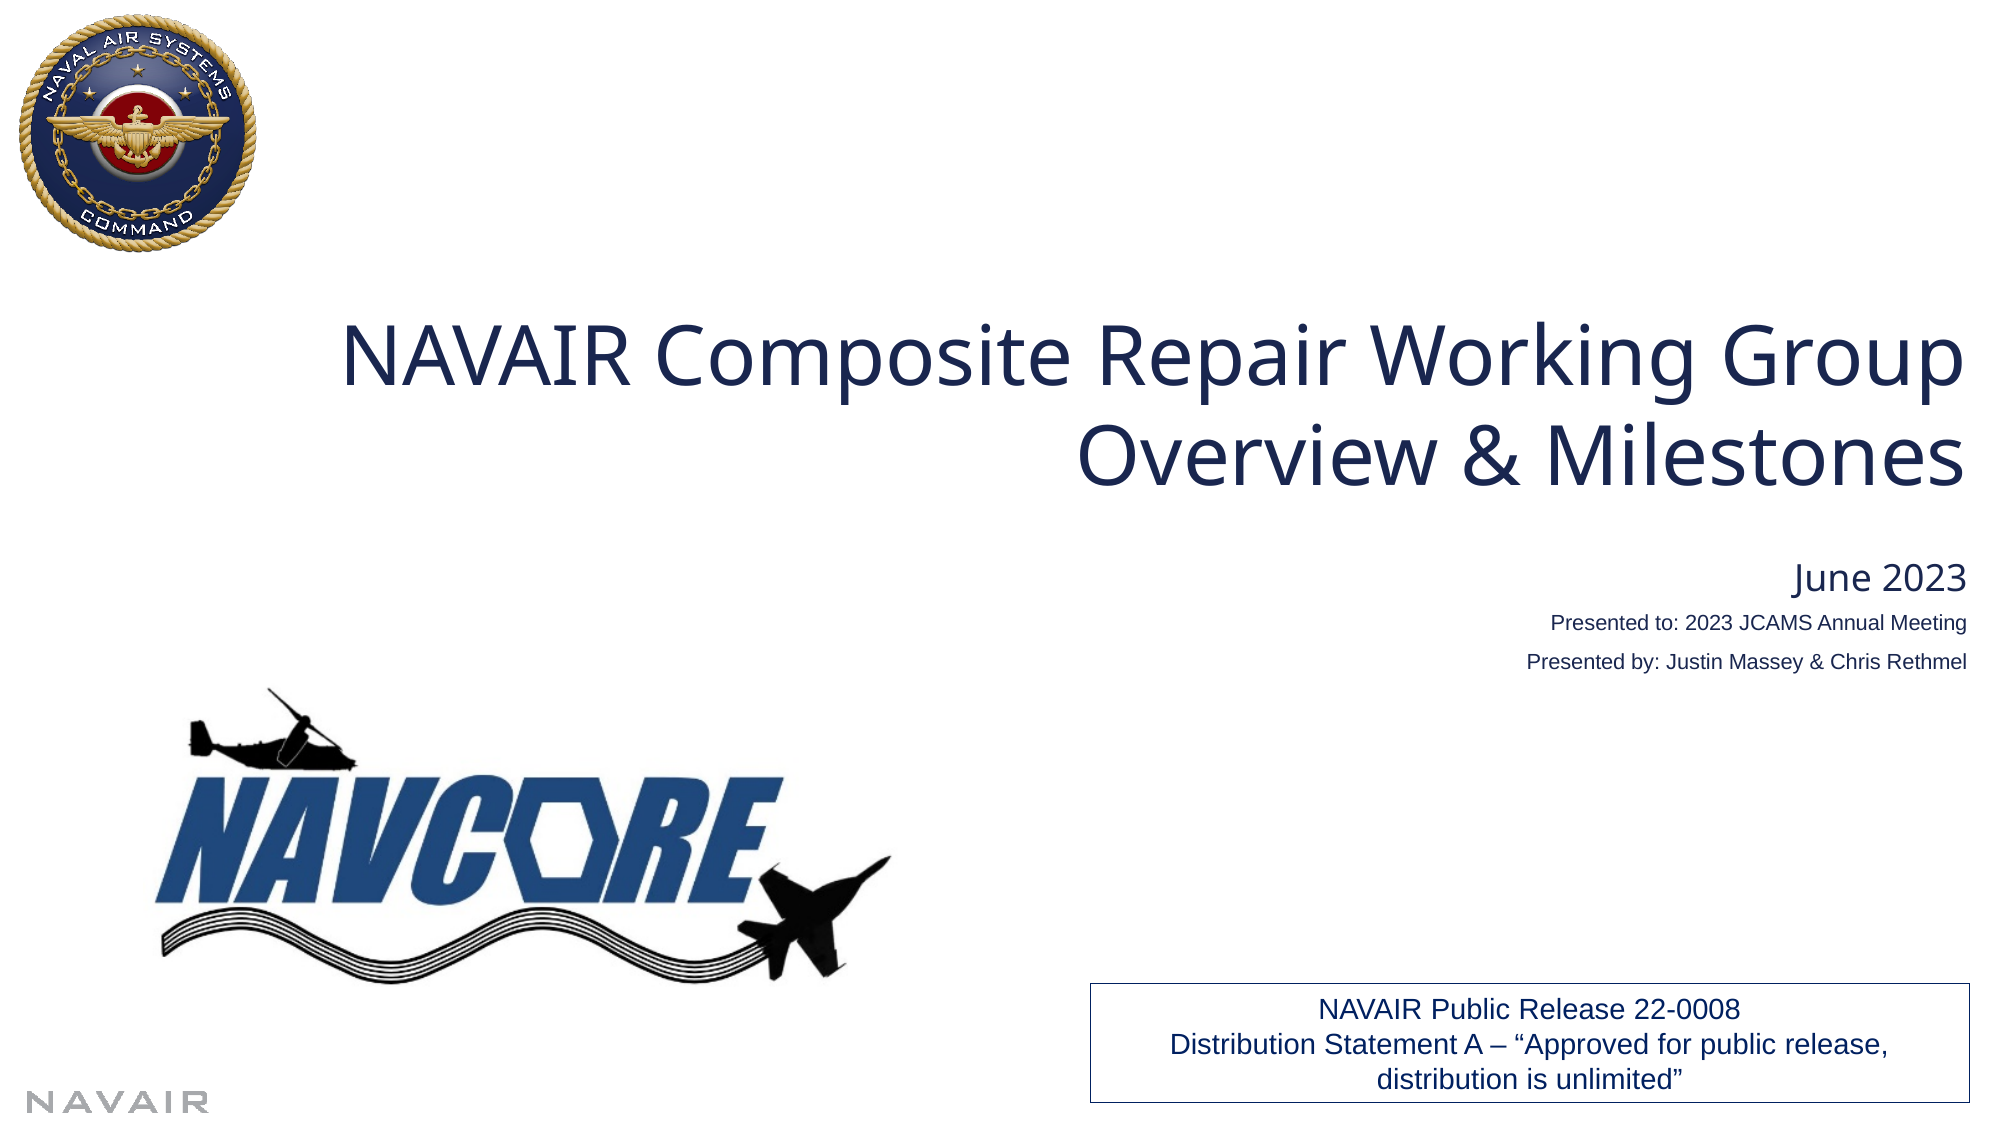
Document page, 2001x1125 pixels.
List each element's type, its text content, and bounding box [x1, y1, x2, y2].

picture [27, 1091, 209, 1113]
list Presented by: Justin Massey & Chris Rethmel [143, 640, 1983, 678]
list June 2023 [143, 546, 1983, 600]
list Presented to: 2023 JCAMS Annual Meeting [143, 600, 1983, 640]
list NAVAIR Composite Repair Working Group Overview & Milestones [143, 295, 1983, 401]
picture [143, 658, 911, 1028]
text_box NAVAIR Public Release 22-0008 Distribution Statement A – “Approved for public release, distribution is unlimited” [1090, 983, 1970, 1103]
picture [4, 0, 271, 266]
